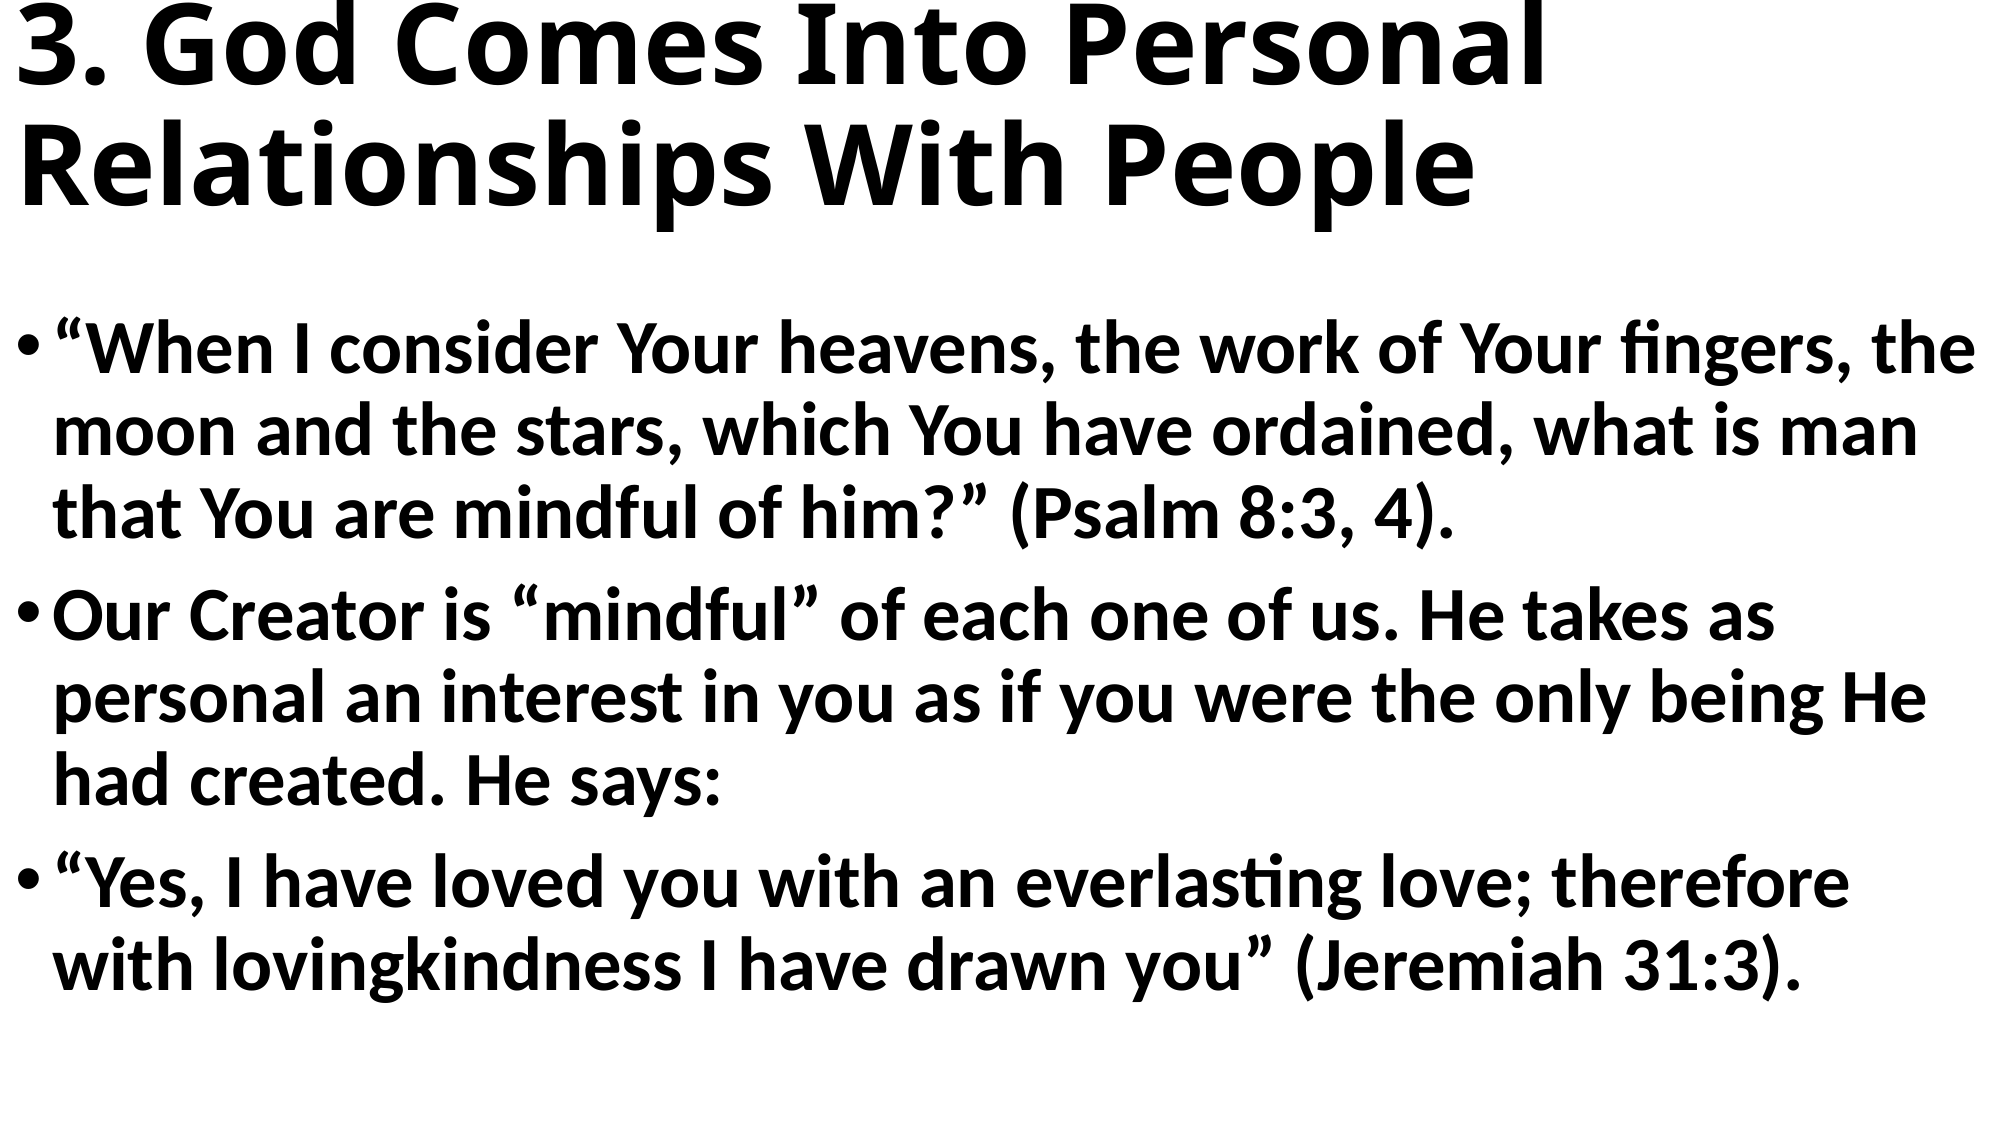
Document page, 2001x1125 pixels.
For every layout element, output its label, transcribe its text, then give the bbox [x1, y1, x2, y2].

title 3. God Comes Into Personal Relationships With People [0, 0, 2000, 218]
list “When I consider Your heavens, the work of Your fingers, the moon and the stars, which You have ordained, what is man that You are mindful of him?” (Psalm 8:3, 4). Our Creator is “mindful” of each one of us. He takes as personal an interest in you as if you were the only being He had created. He says: “Yes, I have loved you with an everlasting love; therefore with lovingkindness I have drawn you” (Jeremiah 31:3). [0, 299, 2000, 1125]
